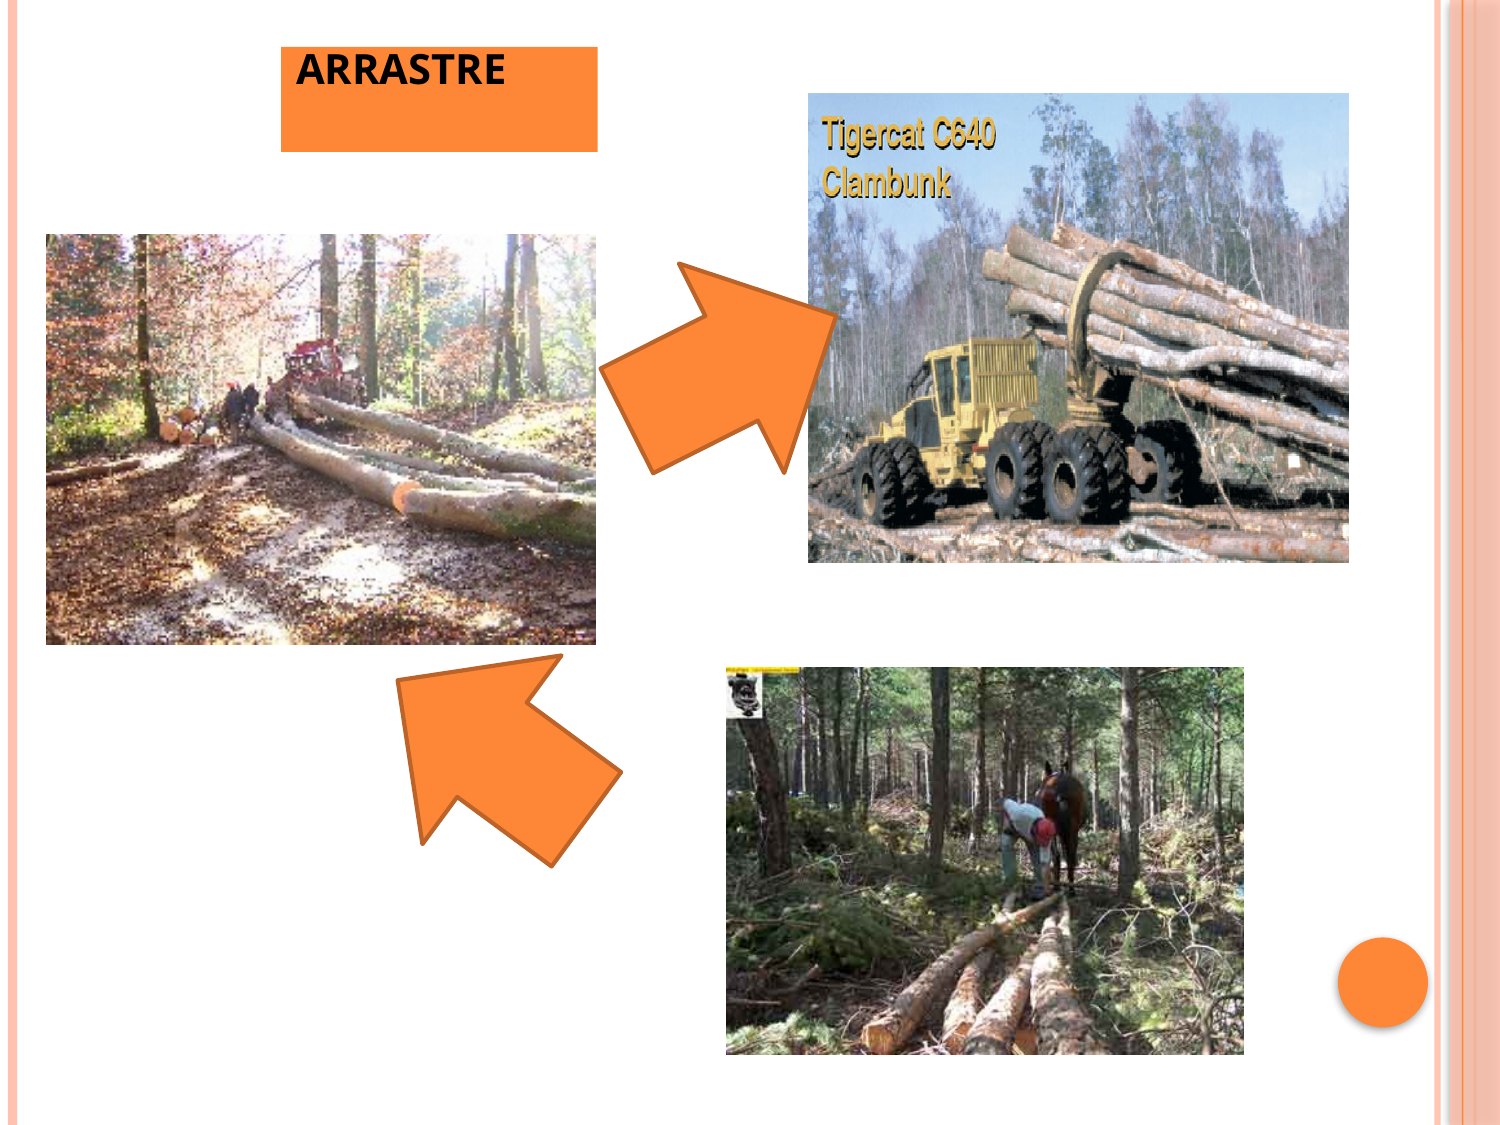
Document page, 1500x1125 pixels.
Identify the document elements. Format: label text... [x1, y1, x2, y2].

list ARRASTRE [281, 46, 598, 152]
text_box [601, 261, 802, 476]
picture [46, 233, 596, 646]
text_box [395, 654, 624, 869]
picture [726, 667, 1245, 1056]
picture [808, 93, 1350, 563]
